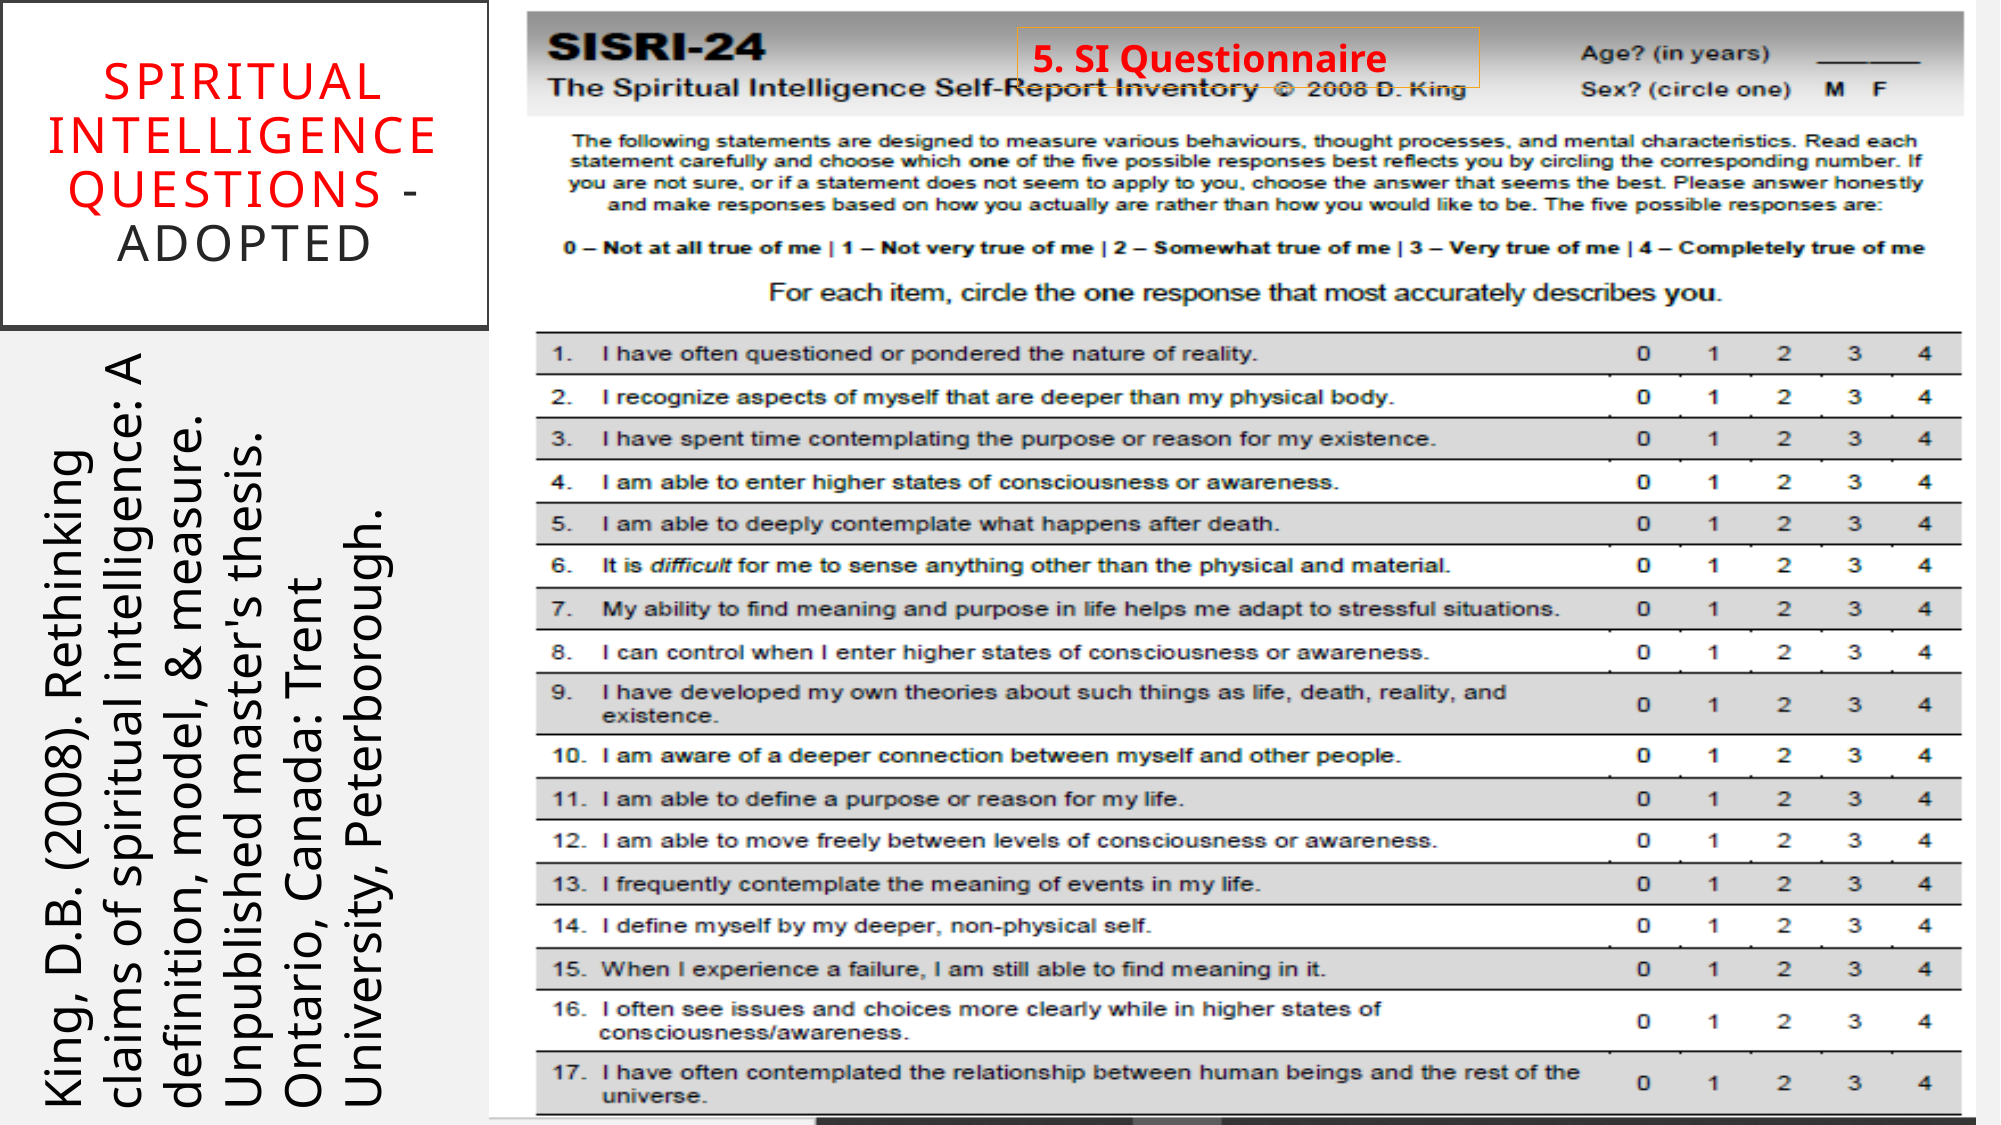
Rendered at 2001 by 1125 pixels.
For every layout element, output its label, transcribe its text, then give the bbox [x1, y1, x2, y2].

text_box King, D.B. (2008). Rethinking claims of spiritual intelligence: A definition, model, & measure. Unpublished master's thesis. Ontario, Canada: Trent University, Peterborough. [24, 328, 399, 1125]
picture [489, 0, 1976, 1125]
title Spiritual Intelligence Questions - Adopted [0, 0, 489, 331]
